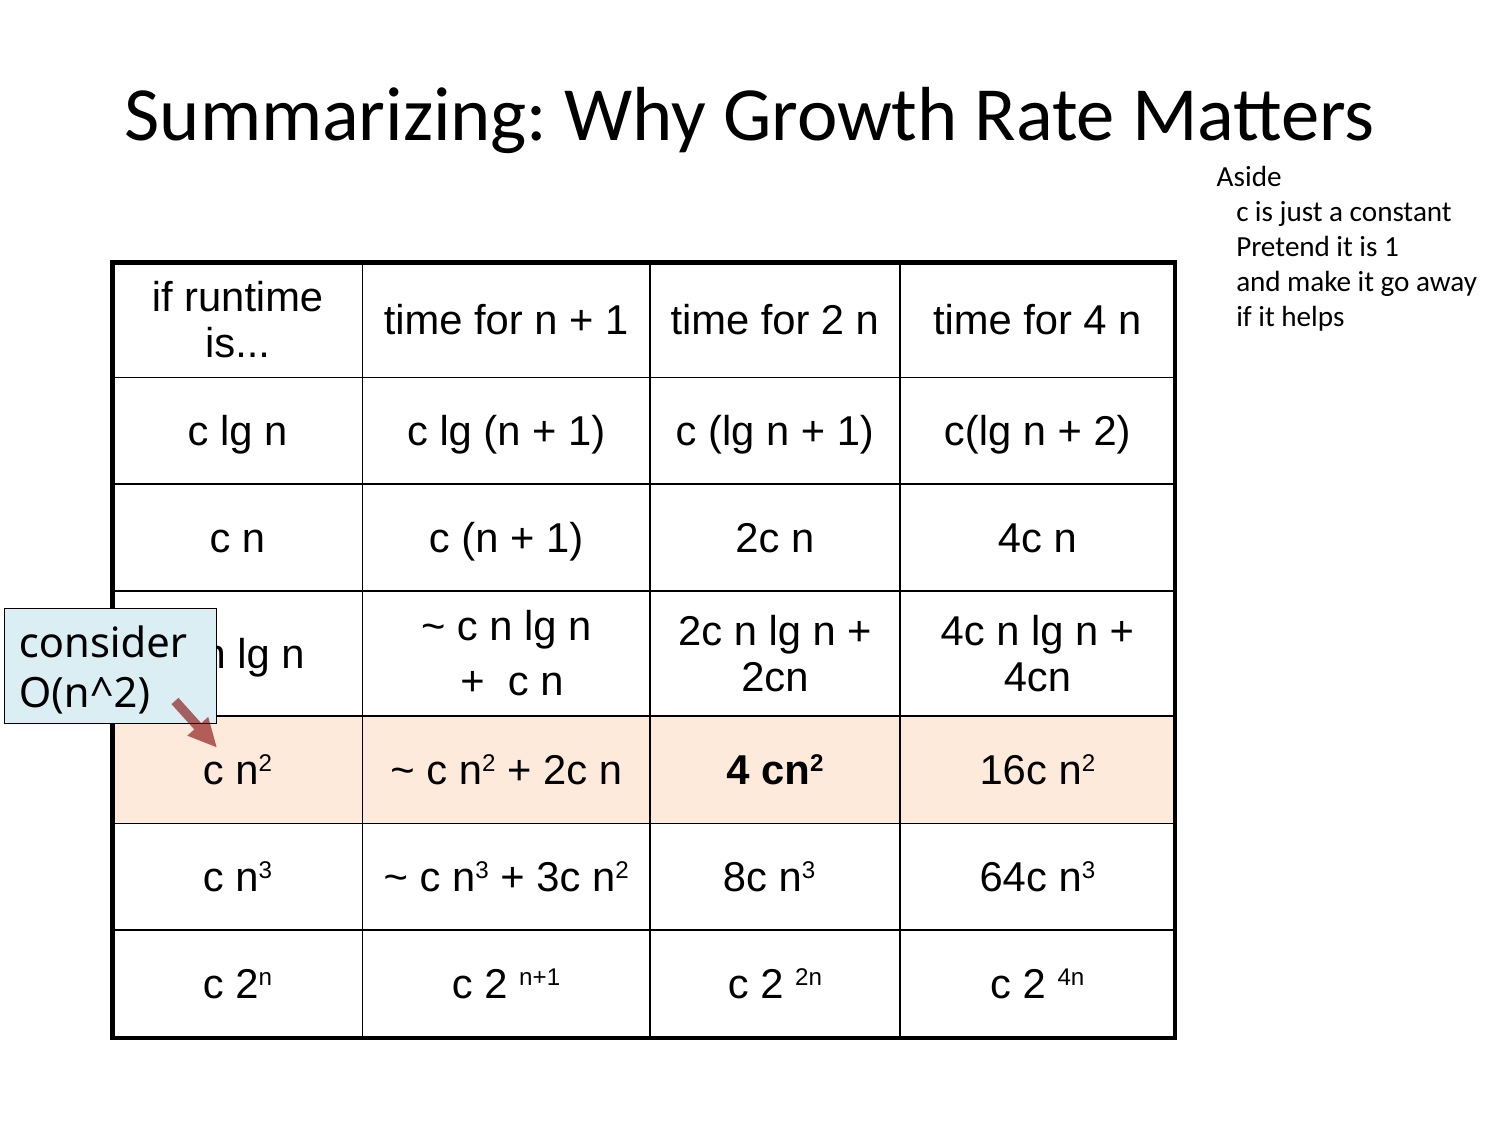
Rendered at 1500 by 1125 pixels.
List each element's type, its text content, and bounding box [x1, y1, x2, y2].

table_cell c n3 [115, 824, 362, 929]
table_cell c 2n [115, 931, 362, 1036]
table_cell c 2 4n [901, 931, 1173, 1036]
table_cell 64c n3 [901, 824, 1173, 929]
table_cell c 2 2n [651, 931, 899, 1036]
table_header time for n + 1 [363, 265, 649, 377]
table_header time for 2 n [651, 265, 899, 377]
table_cell c n lg n [115, 592, 362, 715]
table_cell c(lg n + 2) [901, 378, 1173, 483]
table_header if runtime is... [115, 265, 362, 377]
table_cell ~ c n2 + 2c n [363, 717, 649, 823]
title Summarizing: Why Growth Rate Matters [75, 45, 1425, 175]
table_cell c n [115, 485, 362, 590]
table_header time for 4 n [901, 265, 1173, 377]
table_cell c lg (n + 1) [363, 378, 649, 483]
table_cell ~ c n lg n + c n [363, 592, 649, 715]
text_box Aside c is just a constant Pretend it is 1 and make it go away if it helps [1201, 149, 1493, 340]
table_cell c (lg n + 1) [651, 378, 899, 483]
table_cell 2c n lg n + 2cn [651, 592, 899, 715]
text_box consider O(n^2) [4, 608, 217, 724]
table_cell c lg n [115, 378, 362, 483]
table_cell c (n + 1) [363, 485, 649, 590]
table_cell 4c n [901, 485, 1173, 590]
table_cell ~ c n3 + 3c n2 [363, 824, 649, 929]
table_cell 2c n [651, 485, 899, 590]
table_cell c 2 n+1 [363, 931, 649, 1036]
table_cell 8c n3 [651, 824, 899, 929]
table_cell 4c n lg n + 4cn [901, 592, 1173, 715]
text_box [174, 700, 217, 748]
table_cell 16c n2 [901, 717, 1173, 823]
table_cell 4 cn2 [651, 717, 899, 823]
table_cell c n2 [115, 717, 362, 823]
